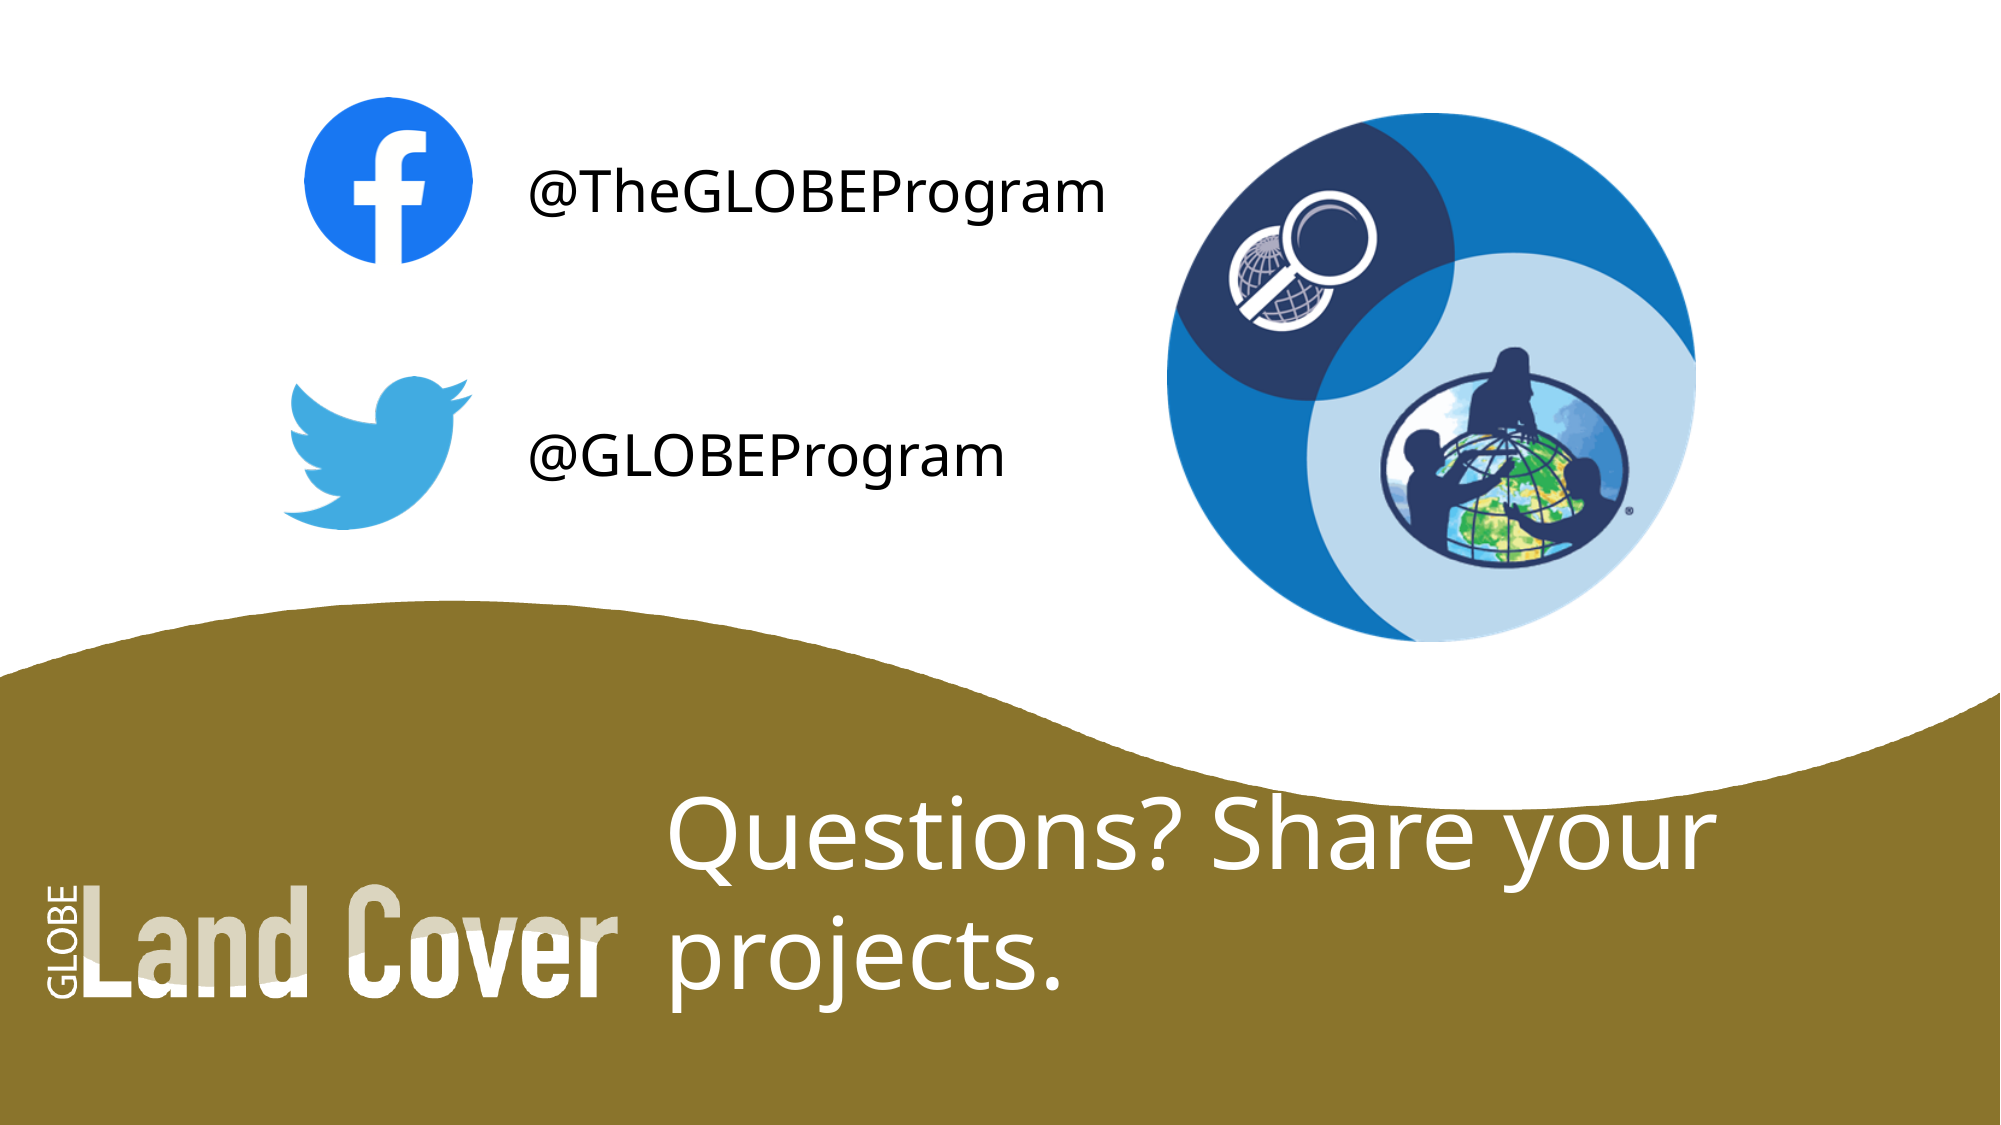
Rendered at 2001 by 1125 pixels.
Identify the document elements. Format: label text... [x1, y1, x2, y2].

picture [282, 376, 473, 531]
title Questions? Share your projects. [644, 854, 2000, 1030]
text_box @TheGLOBEProgram [513, 147, 1140, 232]
picture [0, 113, 2000, 1125]
text_box @GLOBEProgram [513, 410, 1041, 496]
picture [304, 97, 473, 266]
